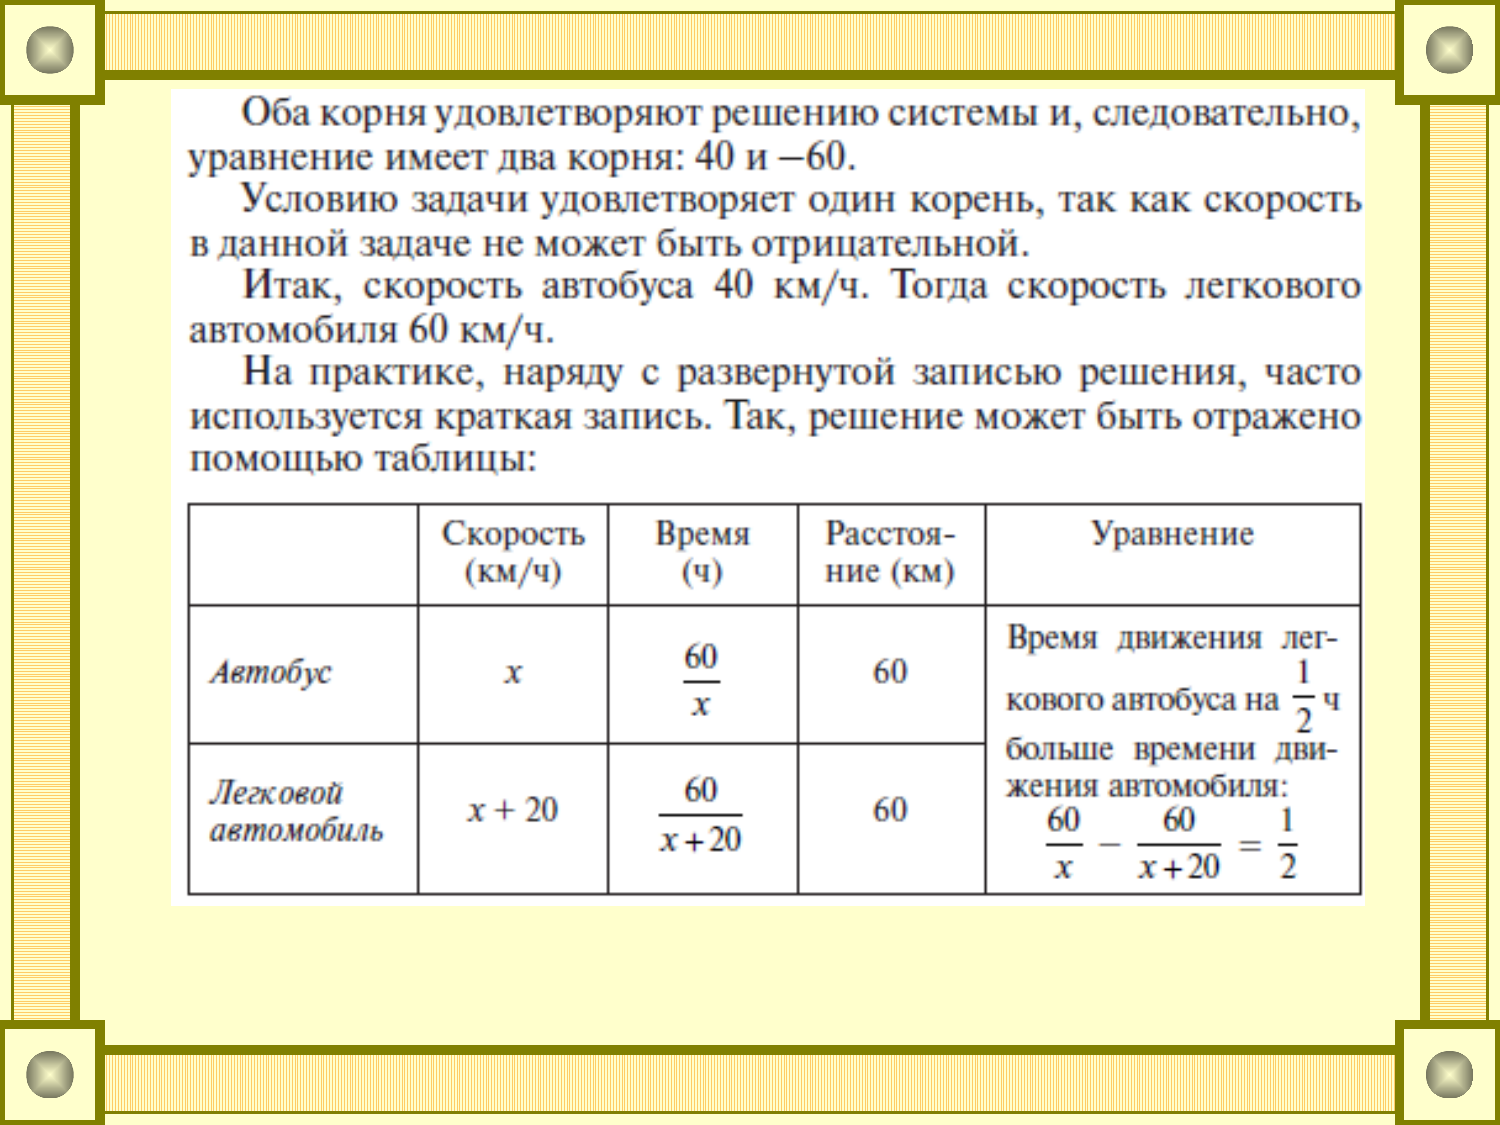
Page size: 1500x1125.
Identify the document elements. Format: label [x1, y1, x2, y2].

list [170, 89, 1365, 907]
